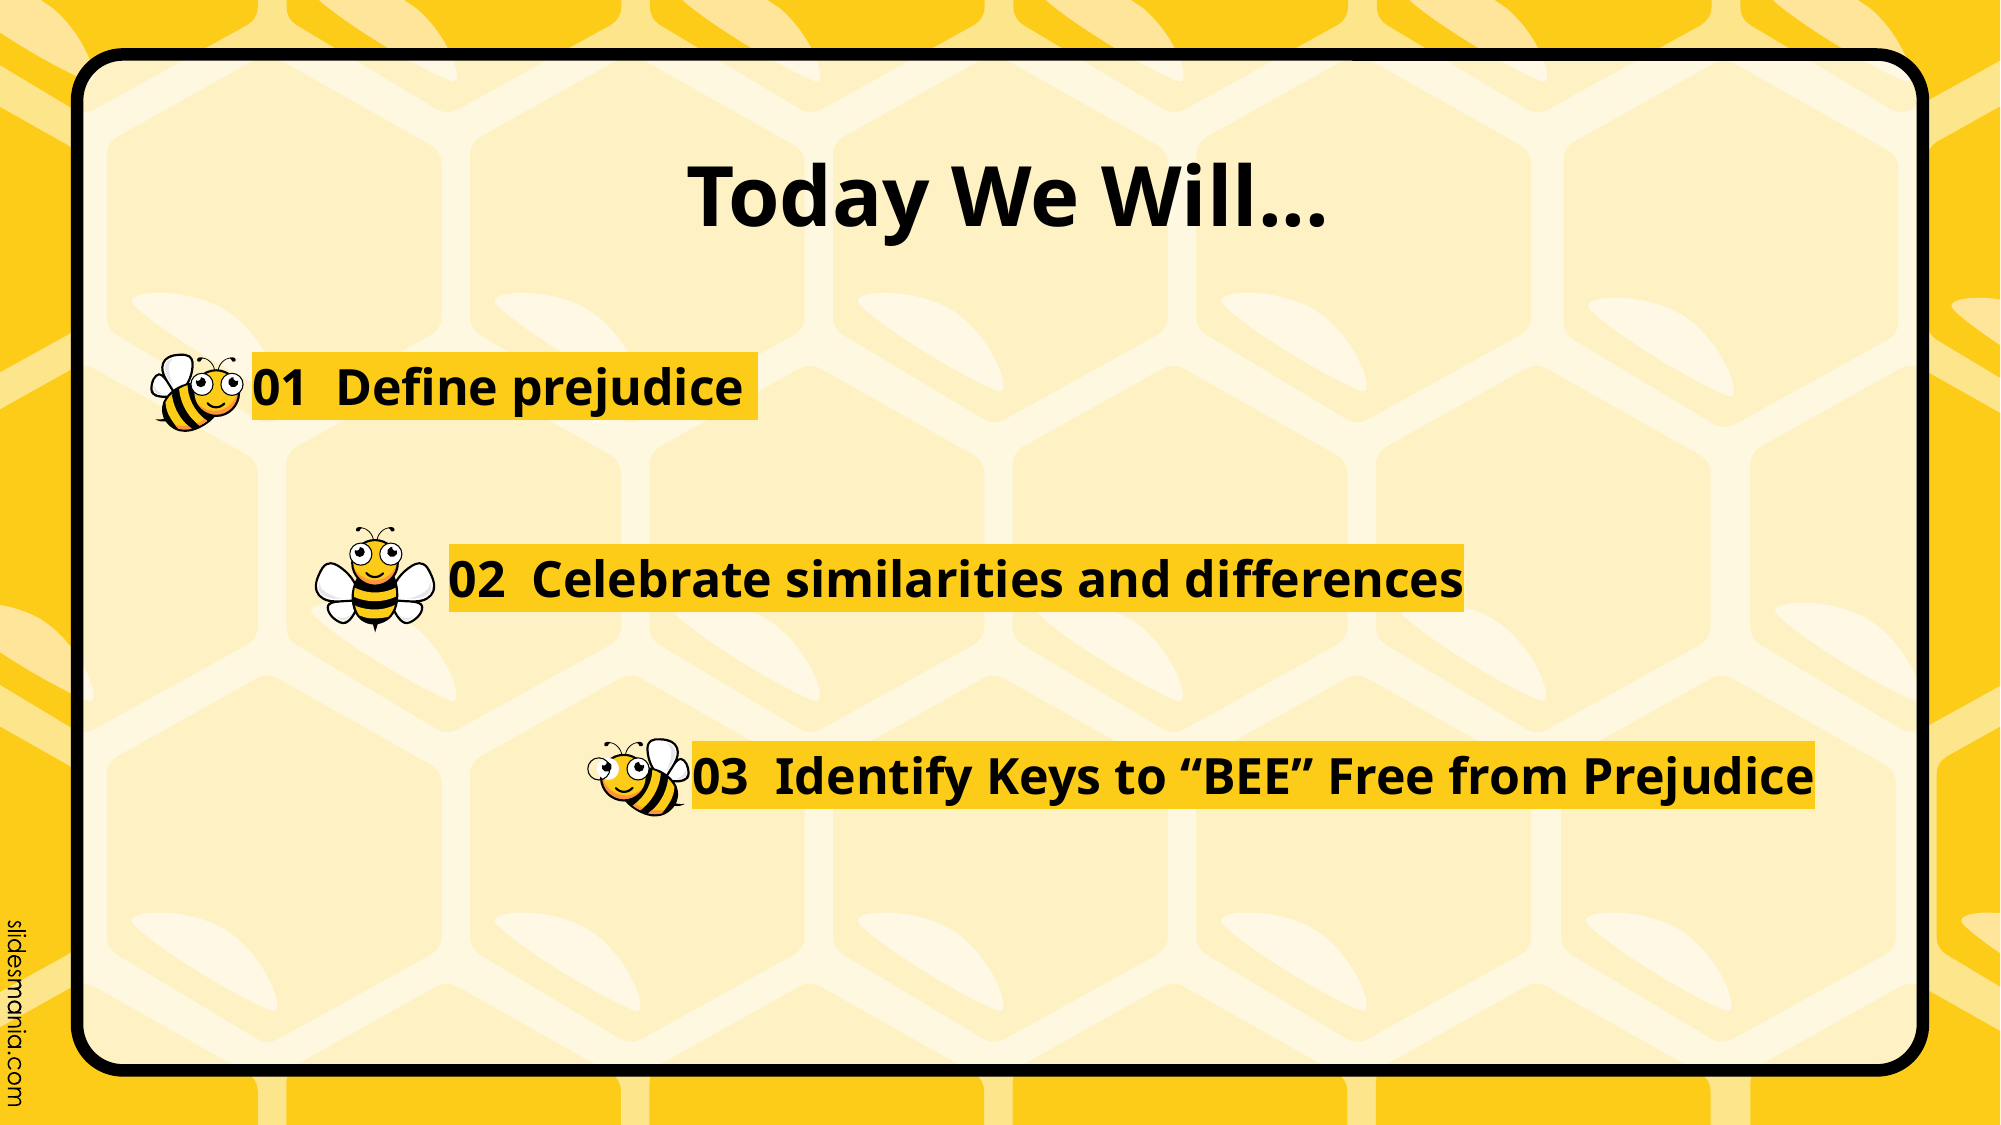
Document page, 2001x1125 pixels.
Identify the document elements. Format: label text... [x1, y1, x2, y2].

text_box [150, 353, 244, 433]
title Today We Will... [157, 123, 1859, 249]
title 01 Define prejudice [157, 335, 1000, 461]
title 02 Celebrate similarities and differences [353, 527, 1603, 722]
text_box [587, 737, 690, 817]
title 03 Identify Keys to “BEE” Free from Prejudice [597, 724, 1925, 920]
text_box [314, 526, 436, 633]
